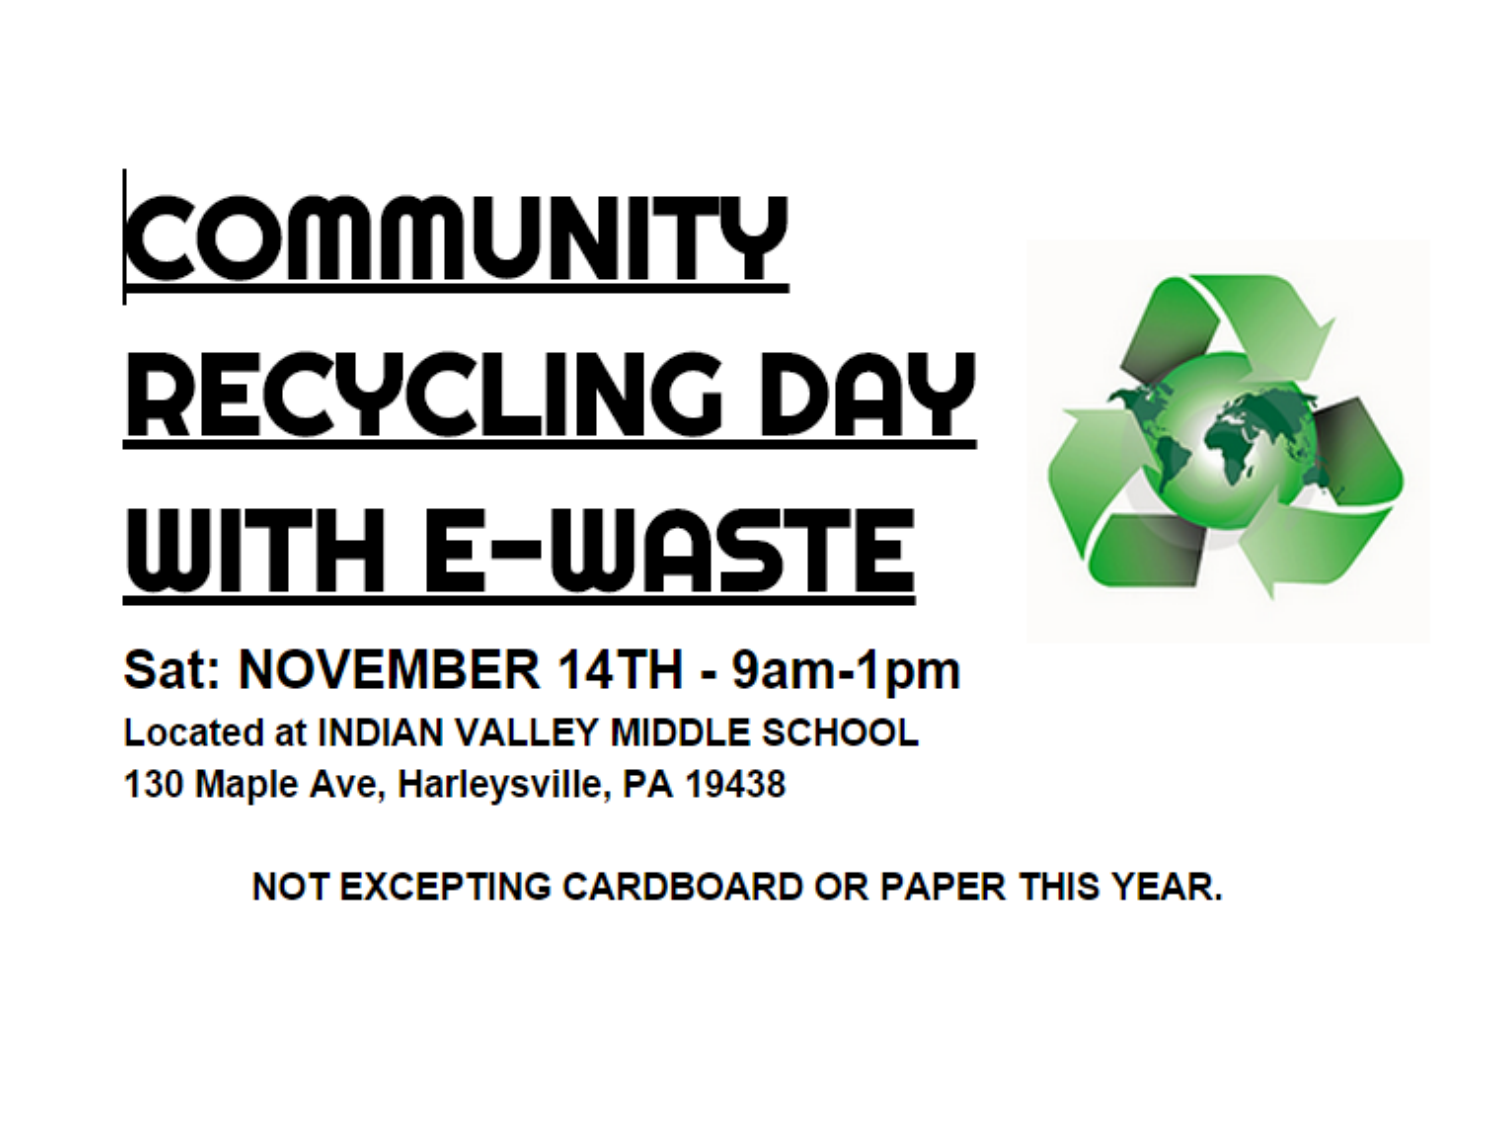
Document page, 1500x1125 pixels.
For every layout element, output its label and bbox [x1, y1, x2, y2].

picture [49, 112, 1450, 938]
